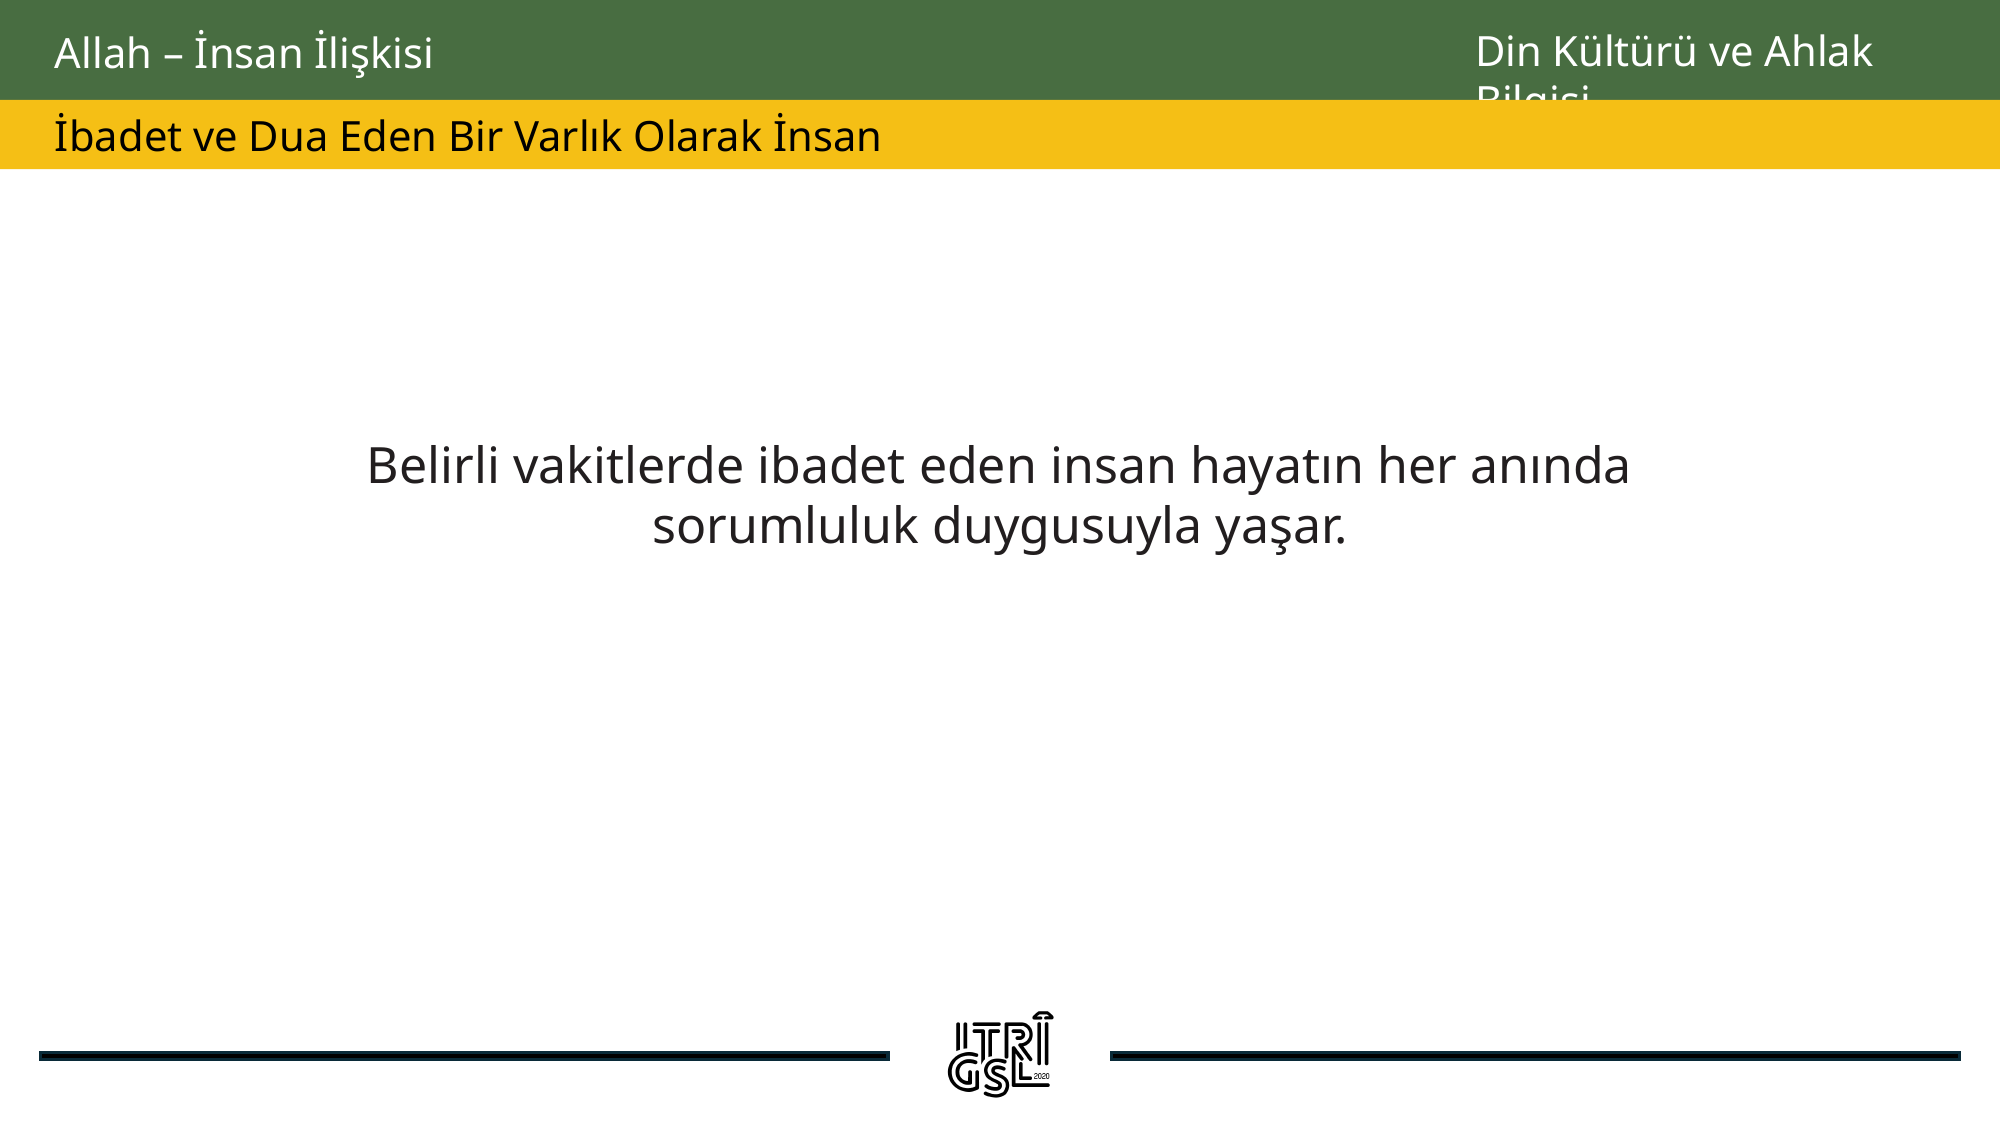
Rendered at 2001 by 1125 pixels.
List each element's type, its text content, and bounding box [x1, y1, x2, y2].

text_box [0, 0, 2000, 98]
text_box [0, 98, 2000, 171]
text_box İbadet ve Dua Eden Bir Varlık Olarak İnsan [40, 101, 915, 167]
picture [902, 957, 1098, 1125]
text_box Din Kültürü ve Ahlak Bilgisi [1460, 17, 2000, 98]
text_box [39, 1051, 890, 1061]
text_box [1110, 1051, 1961, 1061]
text_box Belirli vakitlerde ibadet eden insan hayatın her anında sorumluluk duygusuyla yaşar. [226, 425, 1774, 561]
text_box Allah – İnsan İlişkisi [40, 19, 458, 85]
